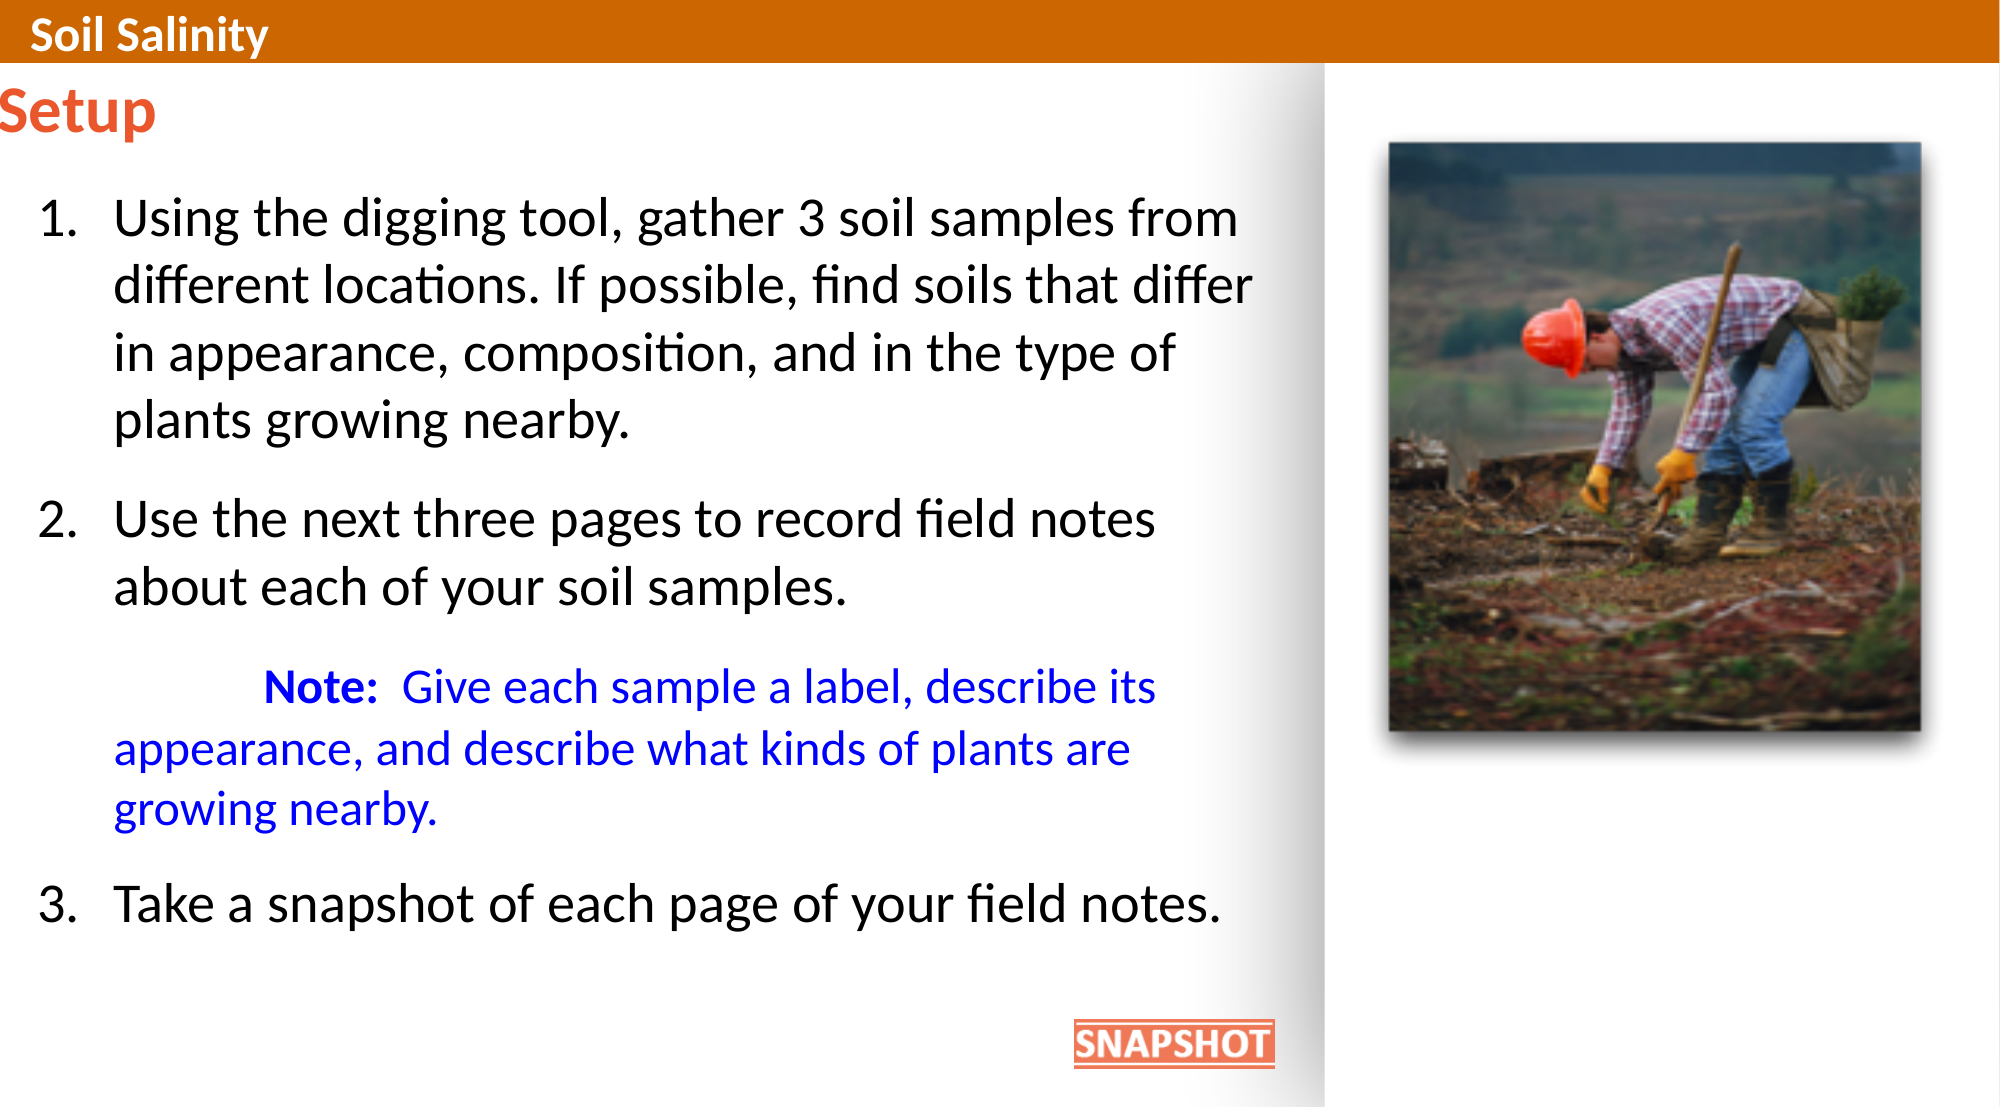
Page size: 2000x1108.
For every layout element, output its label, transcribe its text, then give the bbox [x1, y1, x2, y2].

text_box Using the digging tool, gather 3 soil samples from different locations. If possible, find soils that differ in appearance, composition, and in the type of plants growing nearby. Use the next three pages to record field notes about each of your soil samples. Note: Give each sample a label, describe its appearance, and describe what kinds of plants are growing nearby. Take a snapshot of each page of your field notes. [37, 180, 1275, 934]
text_box Setup [0, 65, 298, 146]
picture [1074, 1019, 1275, 1069]
picture [1361, 128, 1950, 773]
text_box [1324, 63, 2000, 1107]
text_box Soil Salinity [0, 1, 2000, 62]
